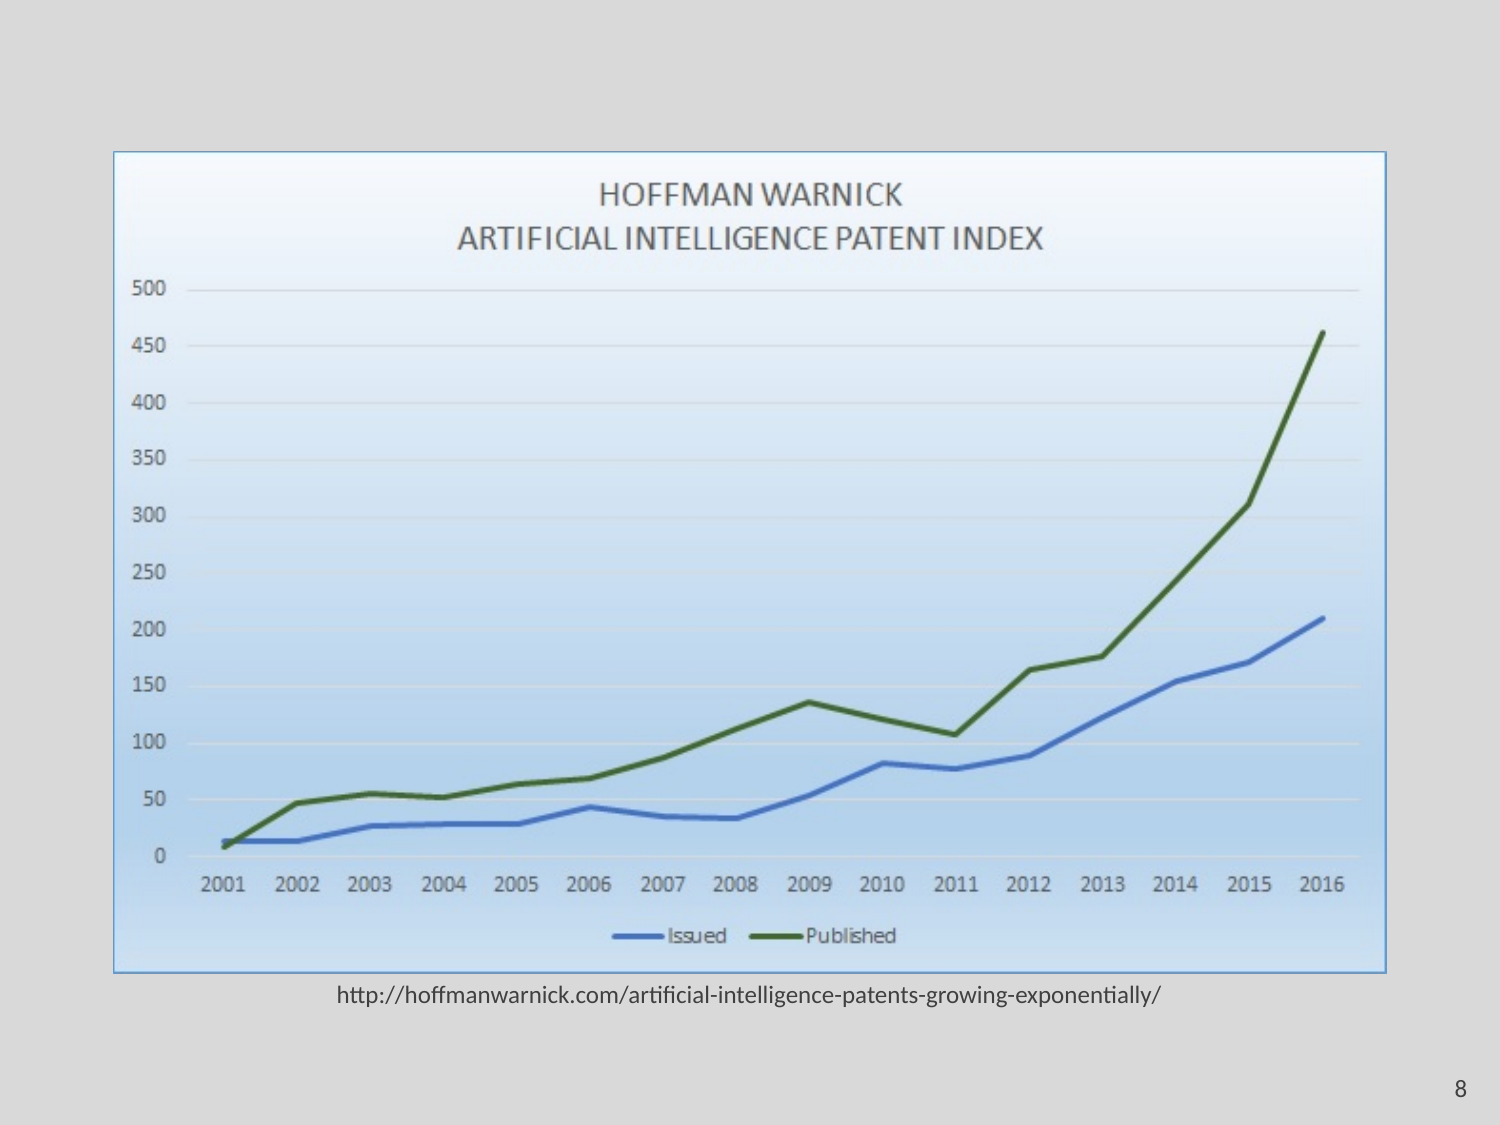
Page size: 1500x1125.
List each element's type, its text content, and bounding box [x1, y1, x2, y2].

text_box 8 [1132, 1057, 1483, 1118]
text_box http://hoffmanwarnick.com/artificial-intelligence-patents-growing-exponentially/ [171, 982, 1329, 1024]
picture [113, 151, 1387, 974]
